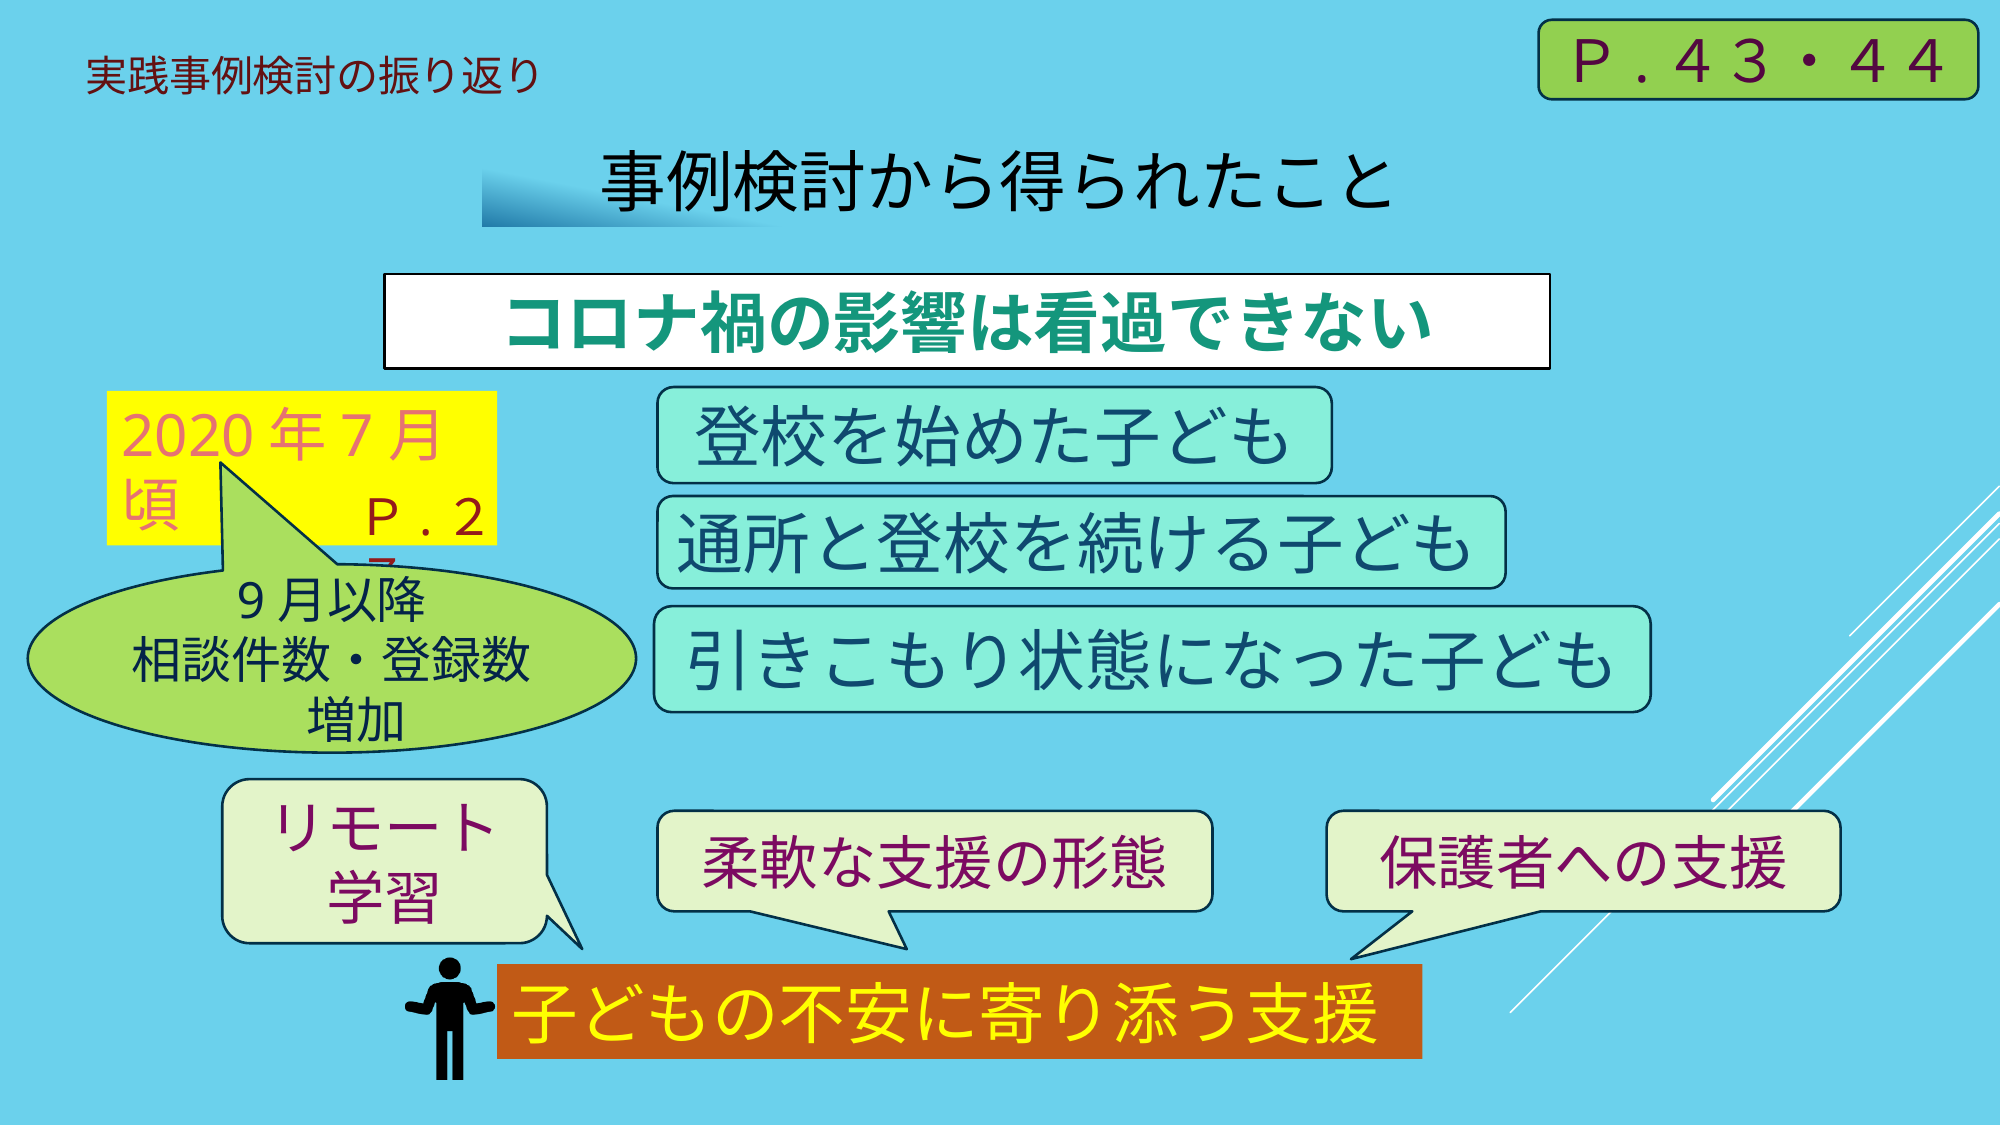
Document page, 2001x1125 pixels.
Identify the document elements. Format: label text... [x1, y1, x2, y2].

text_box 引きこもり状態になった子ども [652, 604, 1653, 714]
text_box 登校を始めた子ども [656, 385, 1334, 485]
title 実践事例検討の振り返り [70, 41, 1107, 158]
text_box リモート学習 [220, 777, 584, 951]
text_box 通所と登校を続ける子ども [656, 494, 1507, 590]
text_box 9月以降 相談件数・登録数 増加 [26, 461, 638, 754]
text_box Ｐ.２７ [342, 477, 546, 589]
picture [384, 953, 515, 1085]
text_box 2020年7月頃 [106, 390, 498, 546]
text_box コロナ禍の影響は看過できない [383, 273, 1551, 370]
text_box Ｐ.４３・４４ [1537, 18, 1980, 101]
text_box 子どもの不安に寄り添う支援 [515, 964, 1423, 1059]
text_box 事例検討から得られたこと [482, 132, 1518, 227]
text_box 柔軟な支援の形態 [656, 809, 1214, 951]
text_box 保護者への支援 [1325, 809, 1842, 961]
